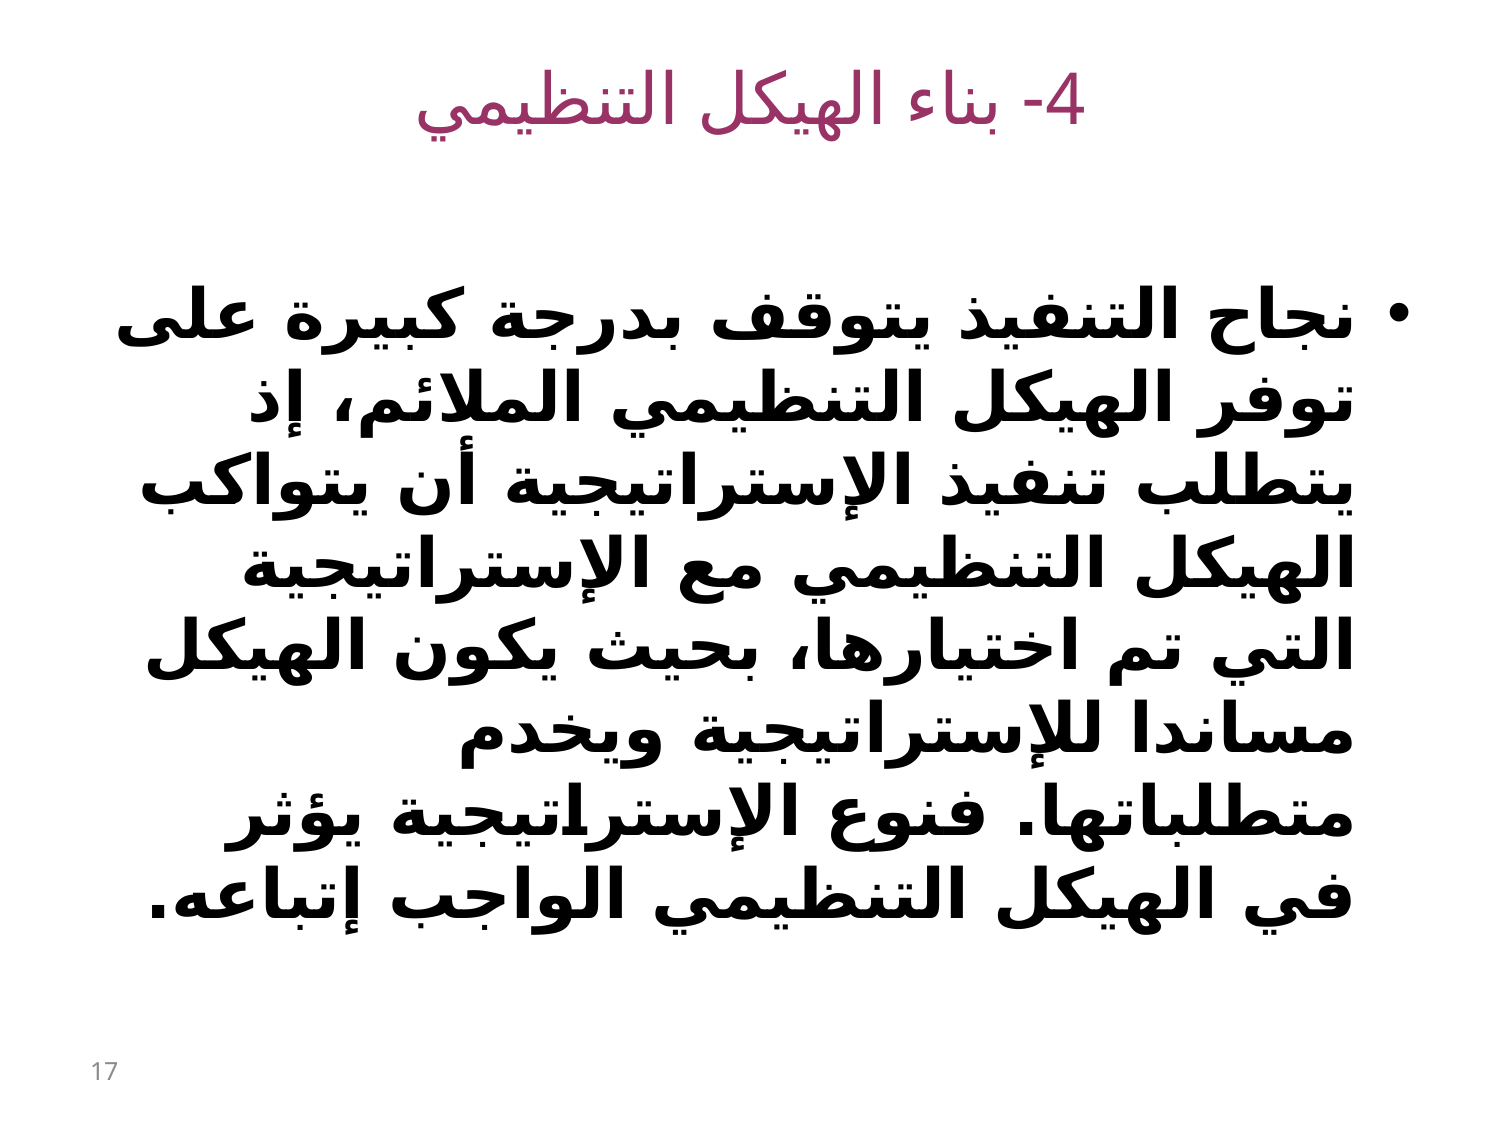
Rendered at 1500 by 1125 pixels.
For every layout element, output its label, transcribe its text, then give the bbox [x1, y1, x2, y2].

list نجاح التنفيذ يتوقف بدرجة كبيرة على توفر الهيكل التنظيمي الملائم، إذ يتطلب تنفيذ الإستراتيجية أن يتواكب الهيكل التنظيمي مع الإستراتيجية التي تم اختيارها، بحيث يكون الهيكل مساندا للإستراتيجية ويخدم متطلباتها. فنوع الإستراتيجية يؤثر في الهيكل التنظيمي الواجب إتباعه. [75, 262, 1425, 1005]
slide_number 17 [75, 1042, 425, 1103]
title 4- بناء الهيكل التنظيمي [75, 45, 1425, 233]
